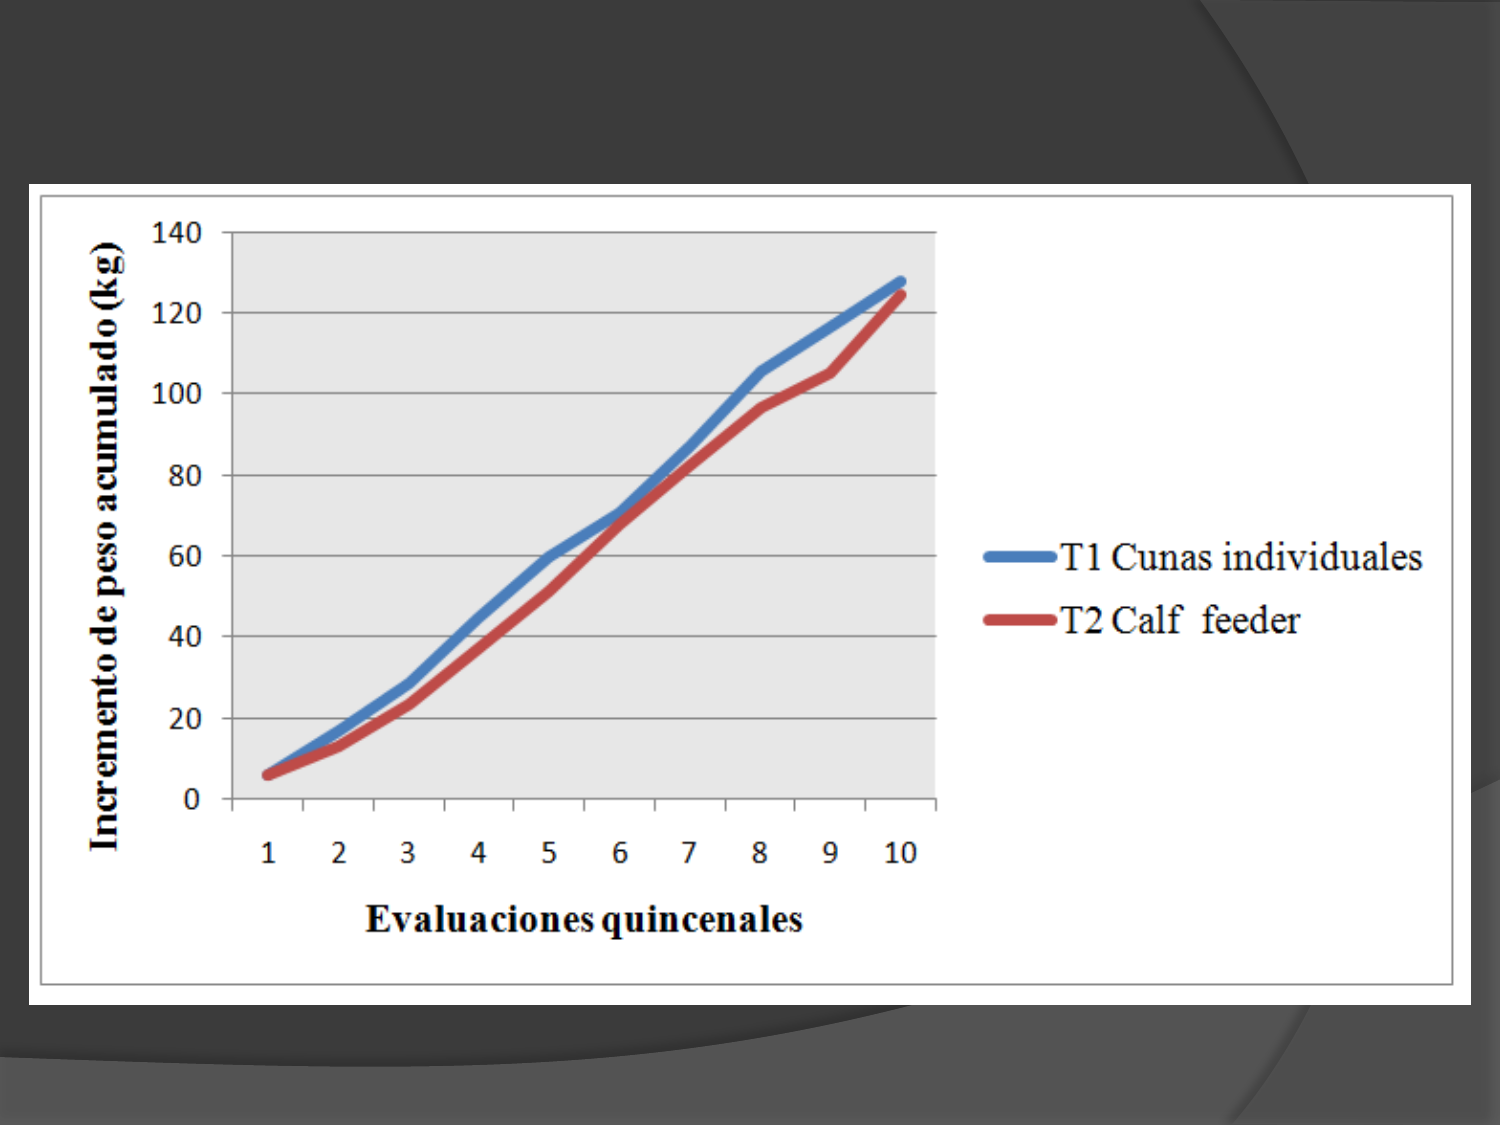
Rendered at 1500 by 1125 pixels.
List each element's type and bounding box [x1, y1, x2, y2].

picture [29, 184, 1471, 1005]
